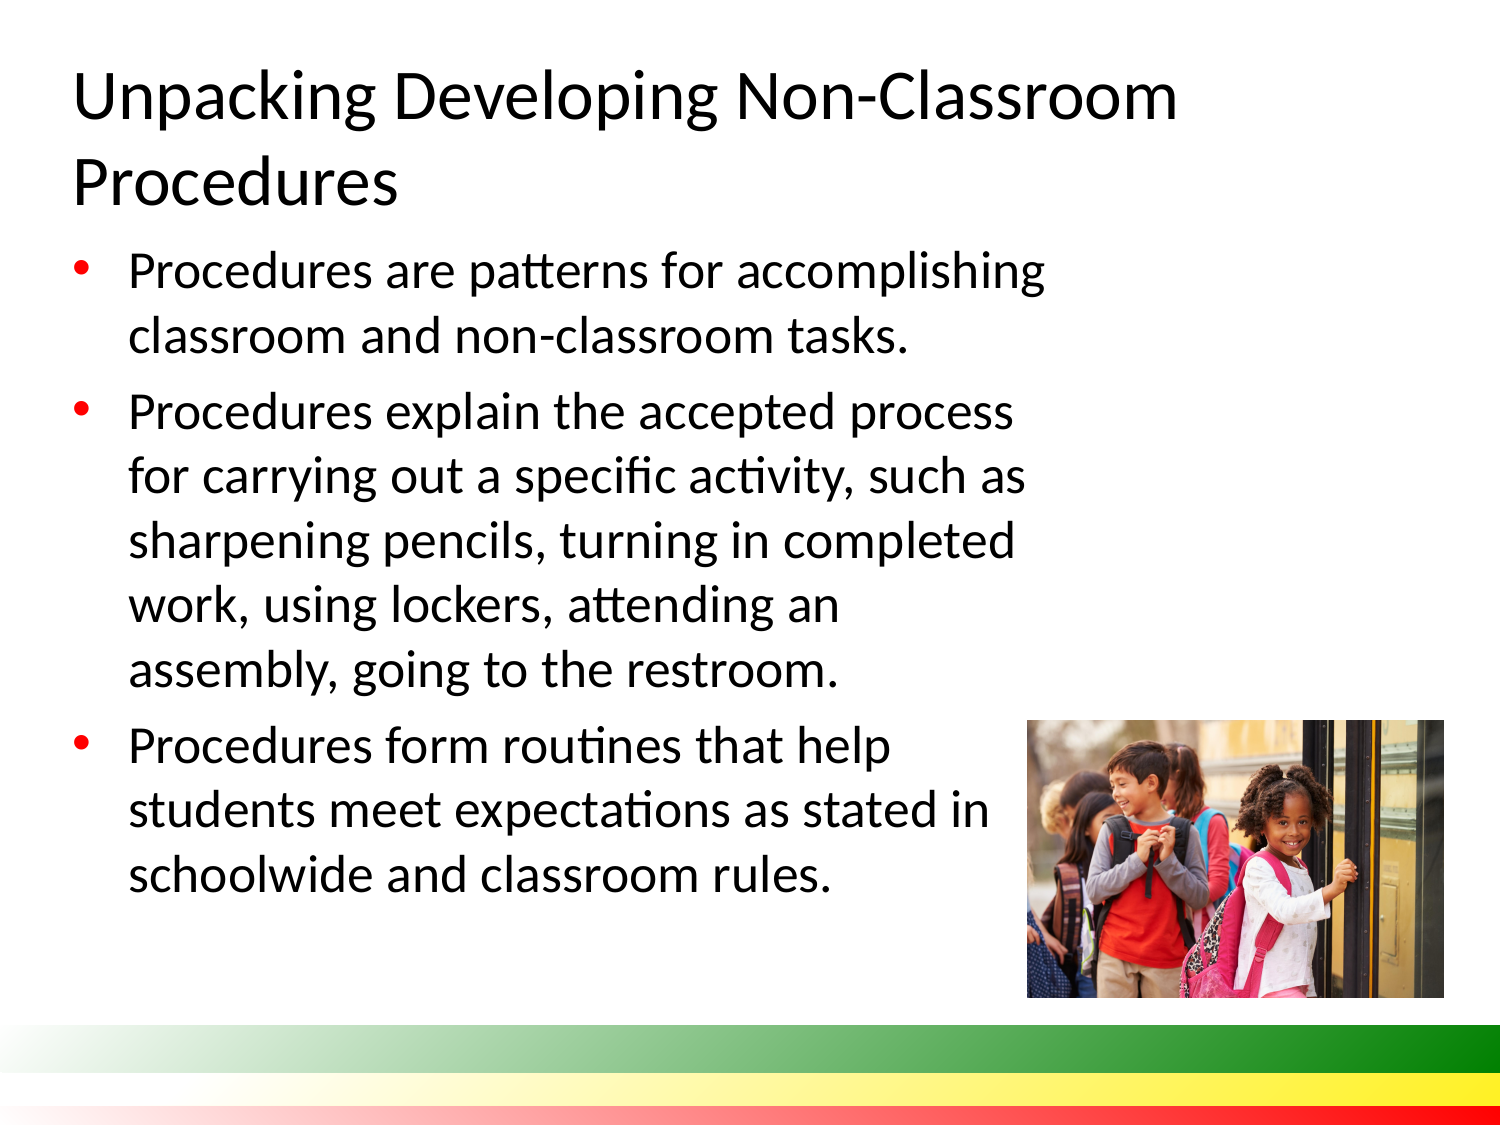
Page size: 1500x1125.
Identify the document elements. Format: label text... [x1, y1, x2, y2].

picture [1027, 720, 1444, 998]
text_box [0, 1025, 1500, 1072]
title Unpacking Developing Non-Classroom Procedures [57, 39, 1408, 228]
text_box [0, 1106, 1500, 1125]
list Procedures are patterns for accomplishing classroom and non-classroom tasks. Procedures explain the accepted process for carrying out a specific activity, such as sharpening pencils, turning in completed work, using lockers, attending an assembly, going to the restroom. Procedures form routines that help students meet expectations as stated in schoolwide and classroom rules. [57, 227, 1065, 970]
text_box [0, 1073, 1500, 1105]
